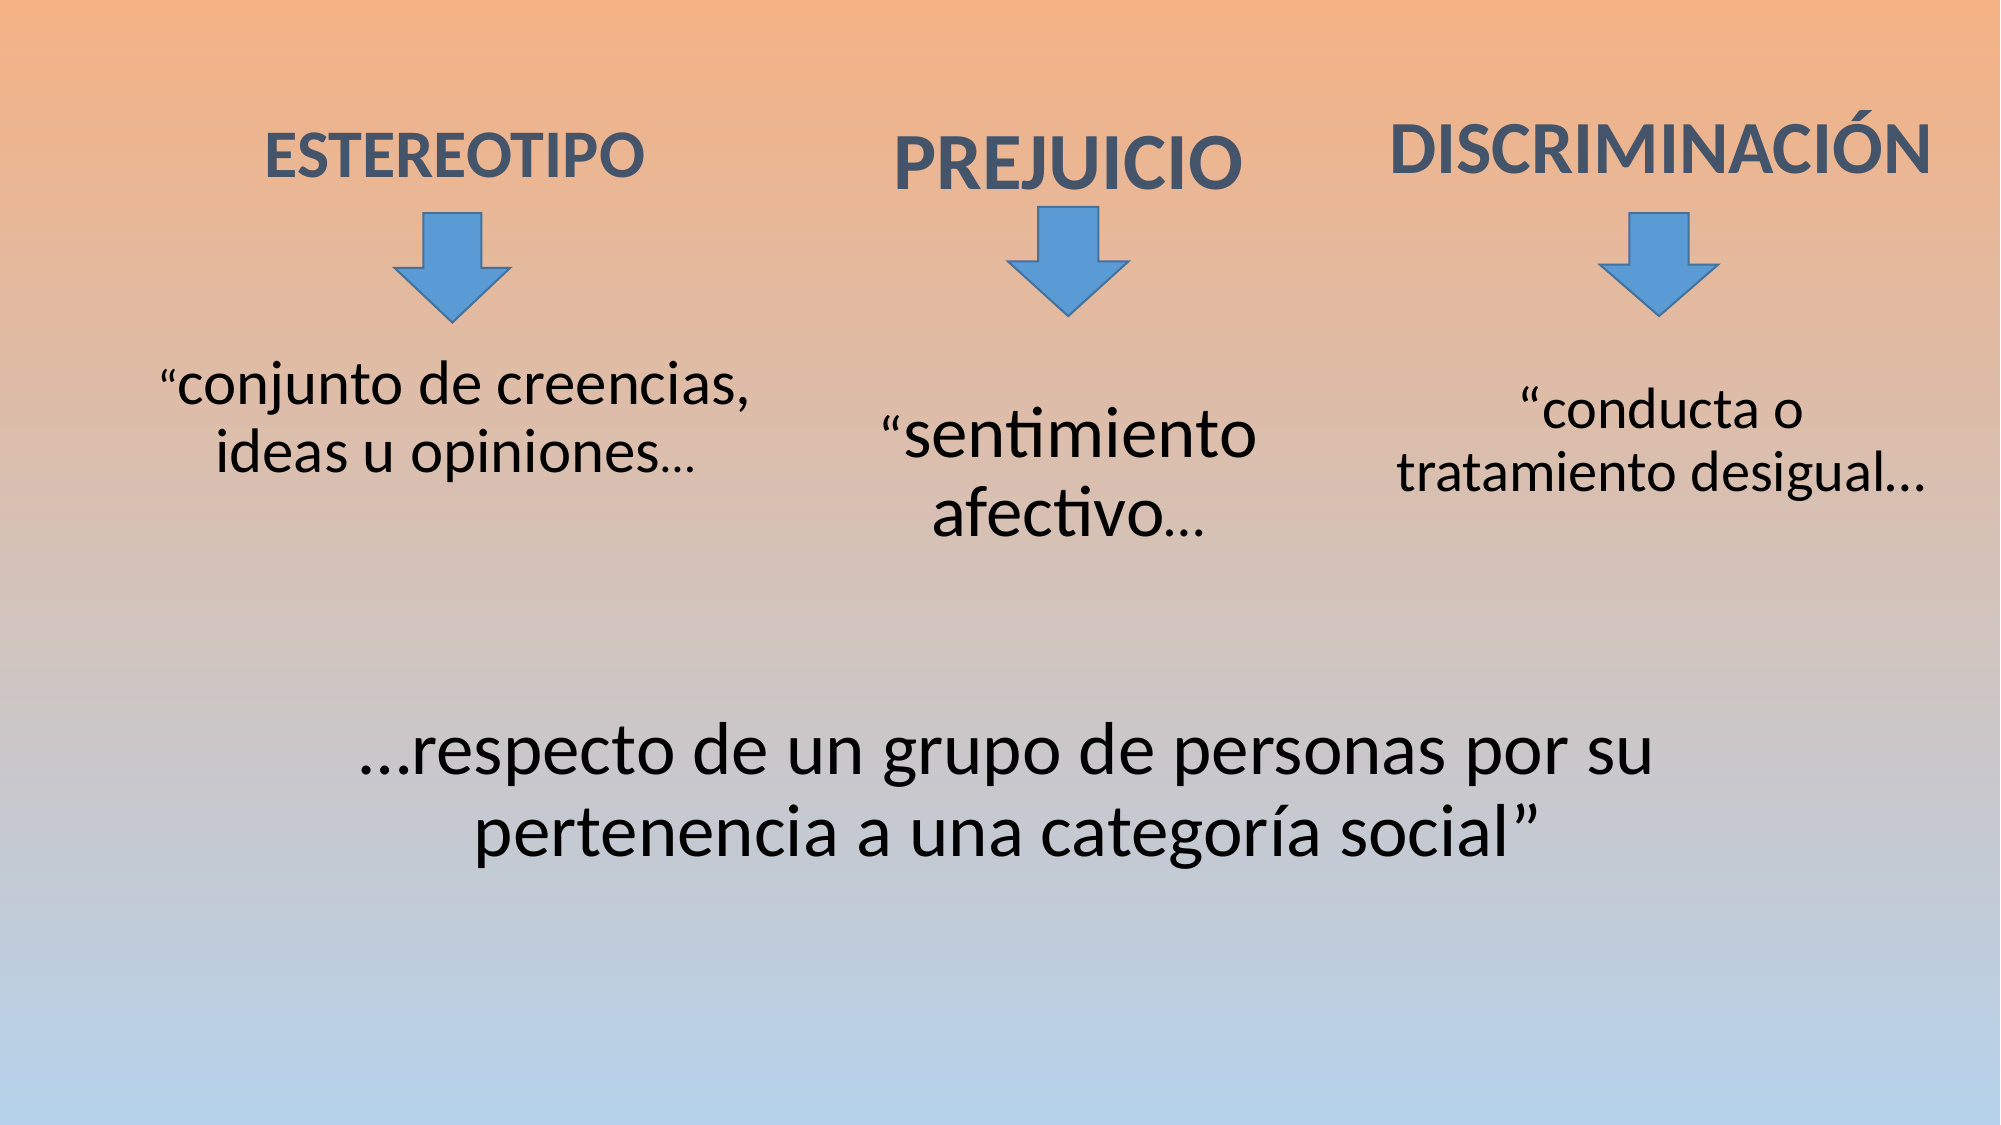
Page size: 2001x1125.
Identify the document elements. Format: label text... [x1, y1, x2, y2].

list ESTEREOTIPO “conjunto de creencias, ideas u opiniones… [137, 111, 772, 553]
list PREJUICIO “sentimiento afectivo… [772, 111, 1365, 570]
text_box DISCRIMINACIÓN “conducta o tratamiento desigual… [1364, 101, 1959, 521]
text_box [1597, 212, 1721, 318]
text_box …respecto de un grupo de personas por su pertenencia a una categoría social” [215, 702, 1801, 1033]
text_box [391, 212, 513, 324]
text_box [1005, 205, 1132, 318]
